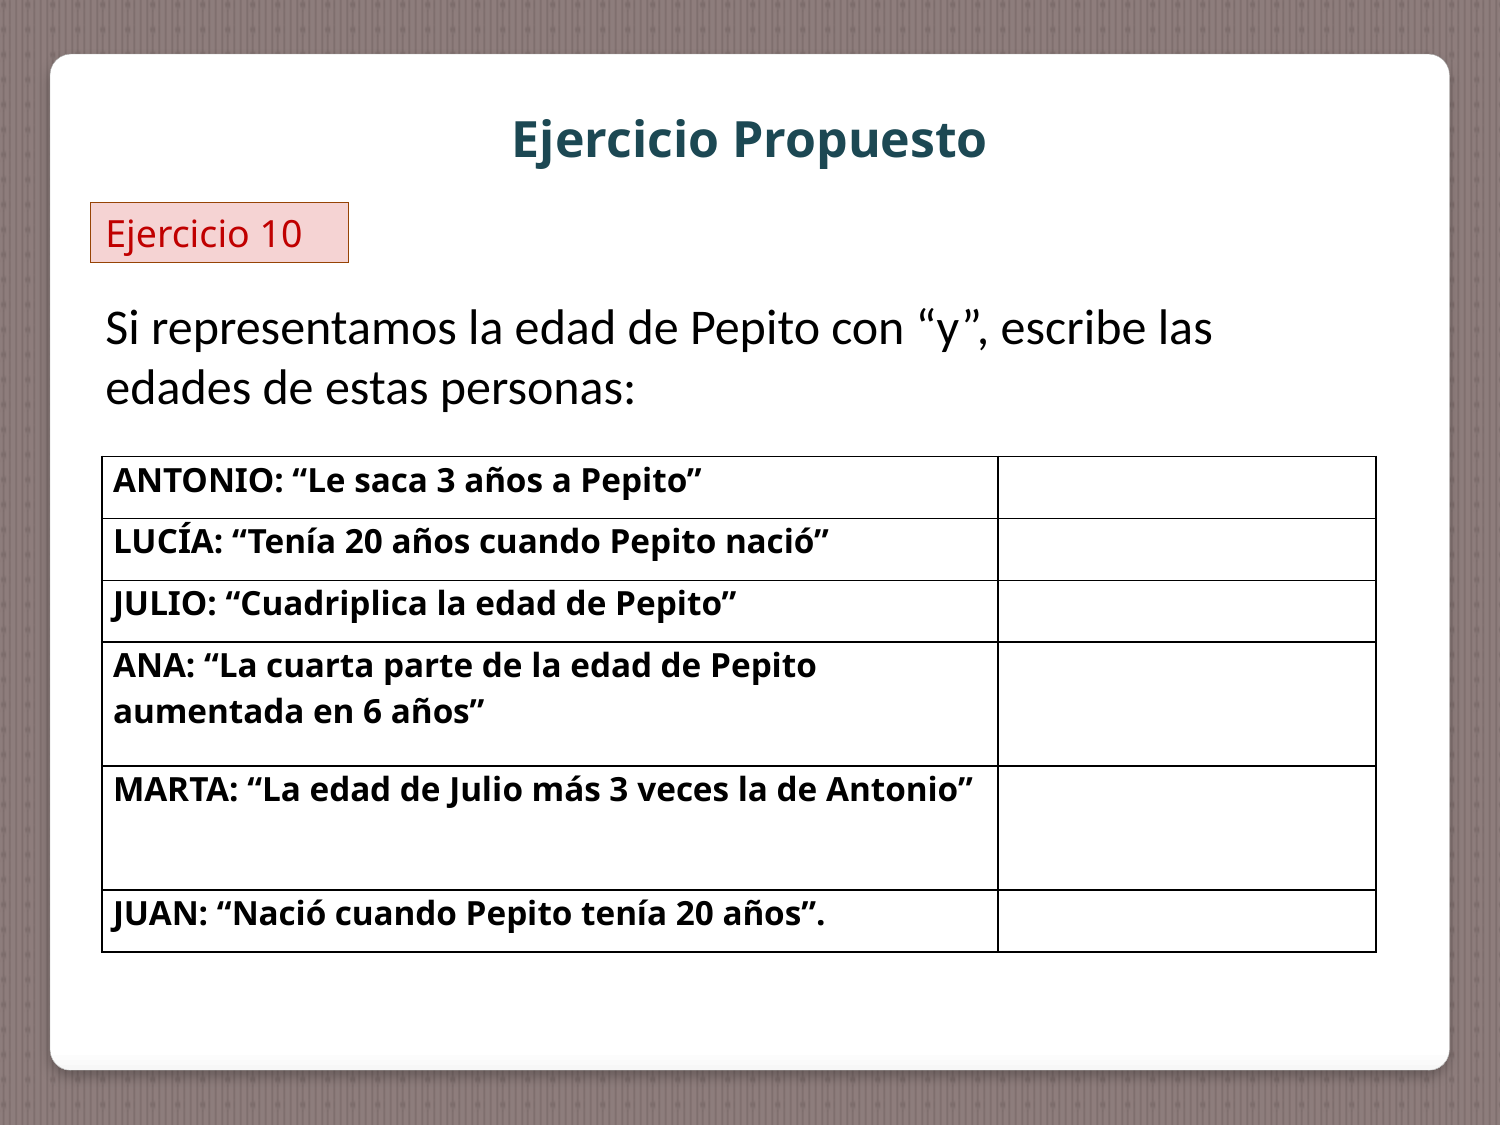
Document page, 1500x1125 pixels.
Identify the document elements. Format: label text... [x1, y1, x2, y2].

text_box [25, 0, 378, 183]
table_cell [999, 519, 1375, 580]
table_cell ANA: “La cuarta parte de la edad de Pepito aumentada en 6 años” [103, 643, 997, 765]
table_cell LUCÍA: “Tenía 20 años cuando Pepito nació” [103, 519, 997, 580]
table_cell MARTA: “La edad de Julio más 3 veces la de Antonio” [103, 767, 997, 889]
text_box Ejercicio Propuesto [378, 99, 1442, 175]
table_header ANTONIO: “Le saca 3 años a Pepito” [103, 457, 997, 518]
table_cell JUAN: “Nació cuando Pepito tenía 20 años”. [103, 891, 997, 951]
table_header [999, 457, 1375, 518]
table_cell [999, 767, 1375, 889]
table_cell [999, 643, 1375, 765]
table_cell JULIO: “Cuadriplica la edad de Pepito” [103, 581, 997, 641]
table_cell [999, 891, 1375, 951]
table_cell [999, 581, 1375, 641]
text_box Si representamos la edad de Pepito con “y”, escribe las edades de estas personas: [90, 287, 1376, 423]
text_box Ejercicio 10 [90, 202, 349, 263]
